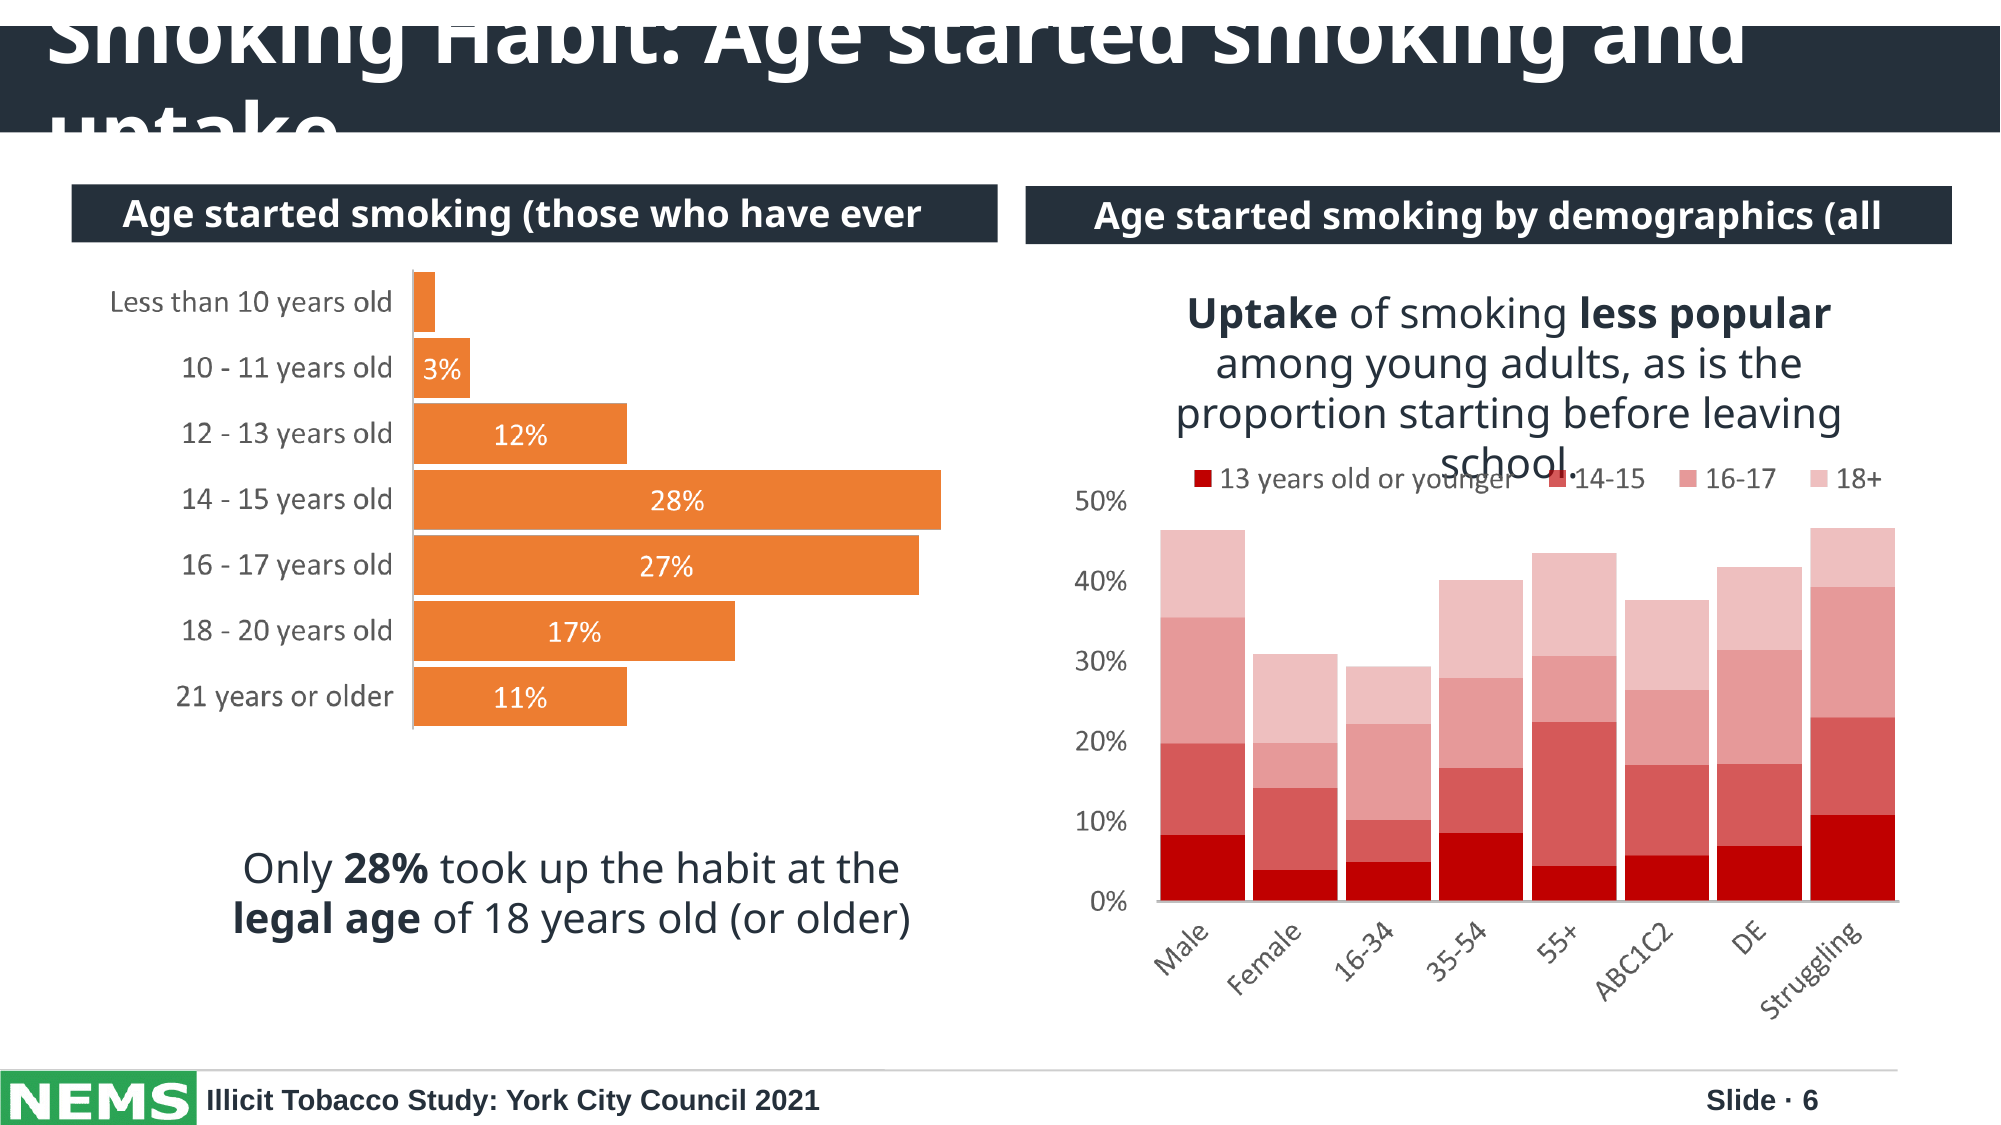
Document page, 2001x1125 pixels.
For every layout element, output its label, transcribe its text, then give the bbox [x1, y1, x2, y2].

text_box [70, 182, 107, 245]
picture [0, 1070, 197, 1125]
picture [98, 249, 2000, 1125]
title Smoking Habit: Age started smoking and uptake [30, 27, 1938, 133]
text_box [1917, 184, 1954, 246]
text_box [1024, 184, 1061, 246]
text_box Uptake of smoking less popular among young adults, as is the proportion starting before leaving school. [1269, 279, 1905, 444]
text_box Age started smoking (those who have ever smoked) [107, 182, 939, 248]
text_box [939, 182, 1000, 245]
text_box Age started smoking by demographics (all adults) [1061, 184, 1917, 290]
